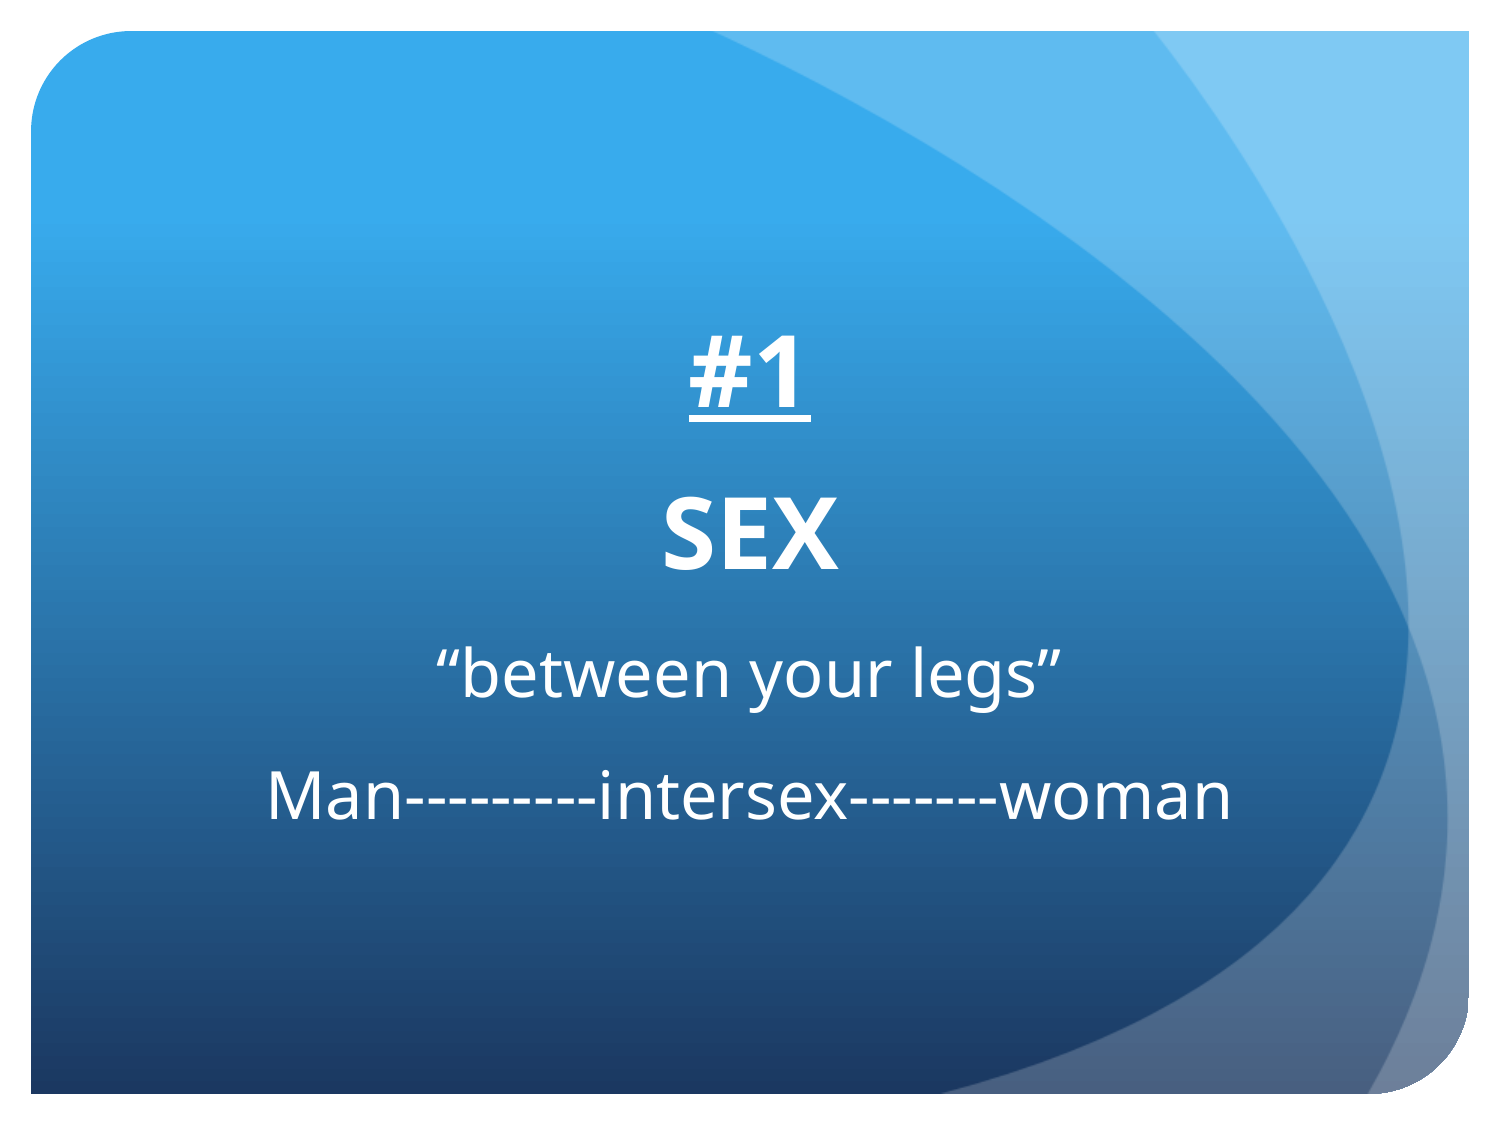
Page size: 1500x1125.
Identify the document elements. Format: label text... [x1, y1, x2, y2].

picture [24, 30, 1473, 1094]
list #1 SEX “between your legs” Man---------intersex-------woman [127, 299, 1372, 991]
